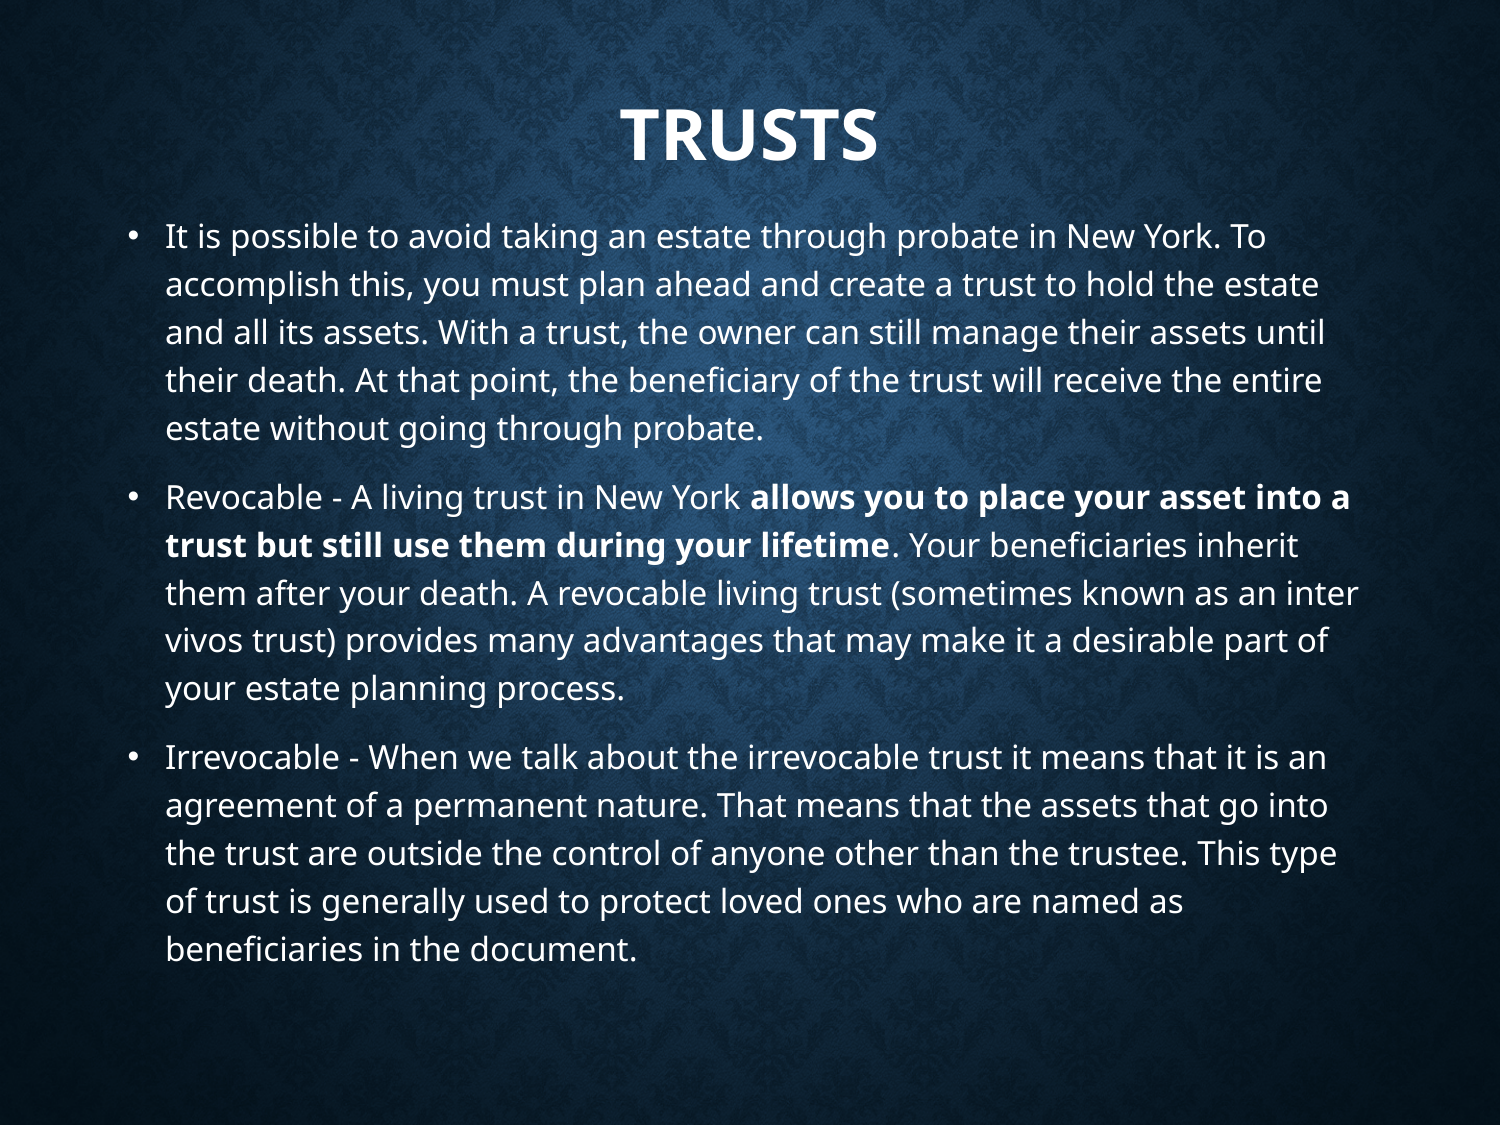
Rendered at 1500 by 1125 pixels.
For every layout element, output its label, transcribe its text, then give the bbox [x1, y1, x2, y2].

title TRUSTS [112, 0, 1387, 200]
list It is possible to avoid taking an estate through probate in New York. To accomplish this, you must plan ahead and create a trust to hold the estate and all its assets. With a trust, the owner can still manage their assets until their death. At that point, the beneficiary of the trust will receive the entire estate without going through probate. Revocable - A living trust in New York allows you to place your asset into a trust but still use them during your lifetime. Your beneficiaries inherit them after your death. A revocable living trust (sometimes known as an inter vivos trust) provides many advantages that may make it a desirable part of your estate planning process. Irrevocable - When we talk about the irrevocable trust it means that it is an agreement of a permanent nature. That means that the assets that go into the trust are outside the control of anyone other than the trustee. This type of trust is generally used to protect loved ones who are named as beneficiaries in the document. [112, 200, 1387, 975]
